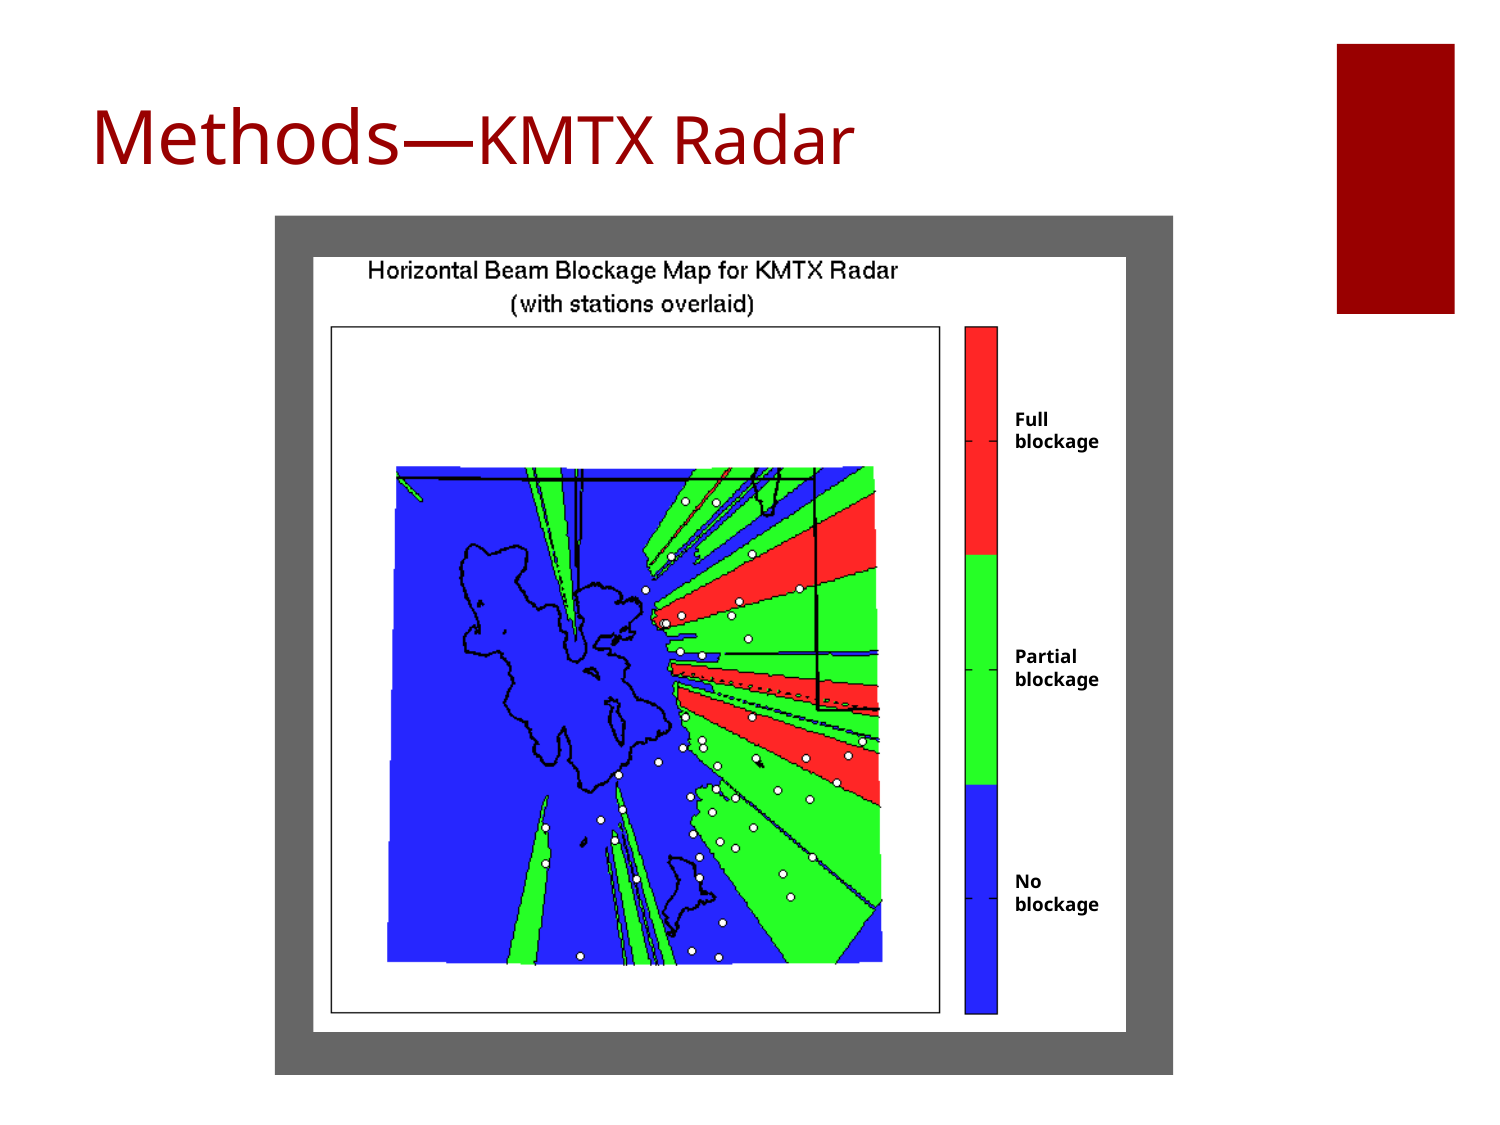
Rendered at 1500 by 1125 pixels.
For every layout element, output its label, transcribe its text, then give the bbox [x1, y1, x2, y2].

text_box [274, 215, 1174, 1076]
title Methods—KMTX Radar [75, 0, 1143, 188]
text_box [312, 256, 1127, 1032]
